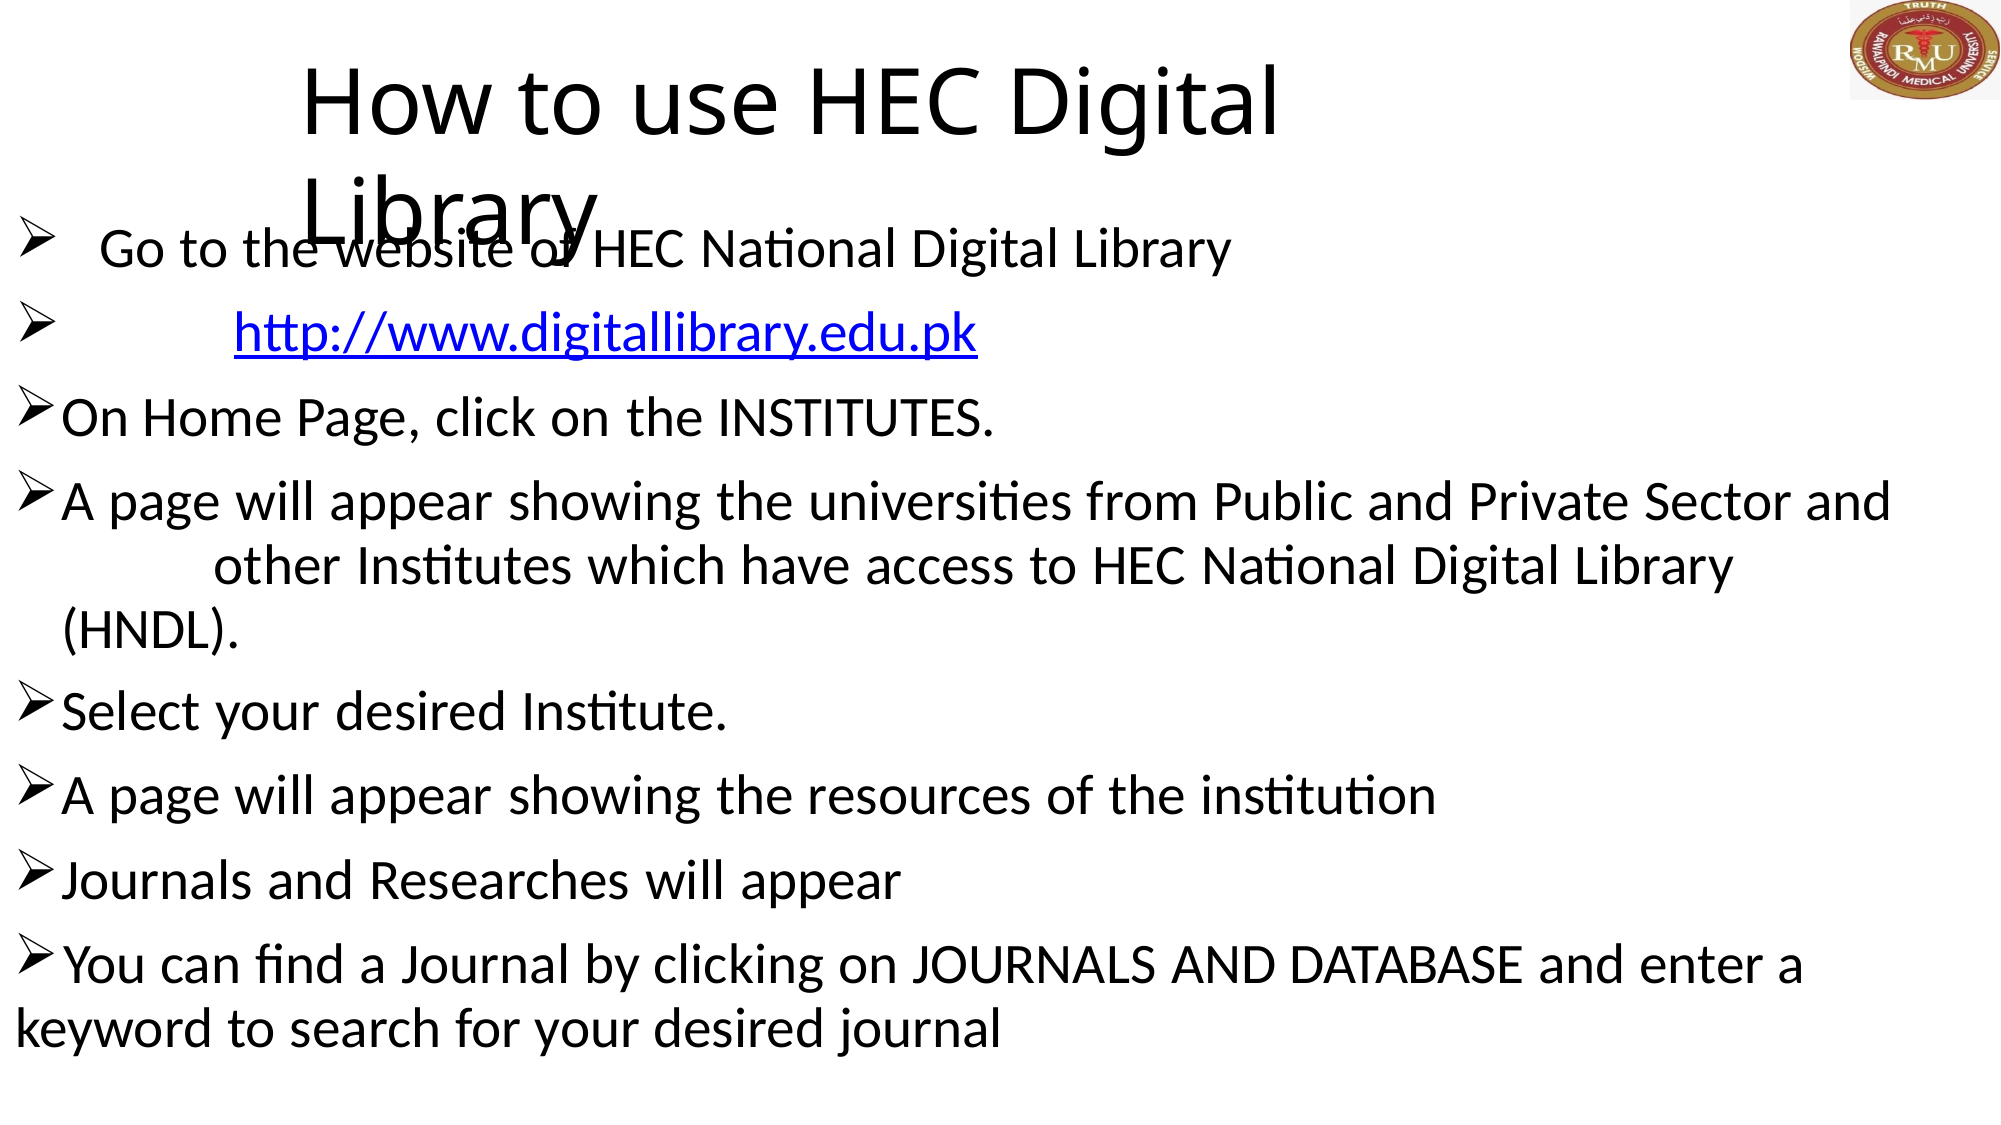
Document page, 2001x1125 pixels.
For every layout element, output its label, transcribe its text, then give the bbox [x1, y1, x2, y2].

picture [1849, 0, 2000, 101]
title How to use HEC Digital Library [297, 40, 1394, 192]
text_box Go to the website of HEC National Digital Library http://www.digitallibrary.edu.pk On Home Page, click on the INSTITUTES. A page will appear showing the universities from Public and Private Sector and other Institutes which have access to HEC National Digital Library (HNDL). Select your desired Institute. A page will appear showing the resources of the institution Journals and Researches will appear You can find a Journal by clicking on JOURNALS AND DATABASE and enter a keyword to search for your desired journal [12, 192, 1914, 1060]
